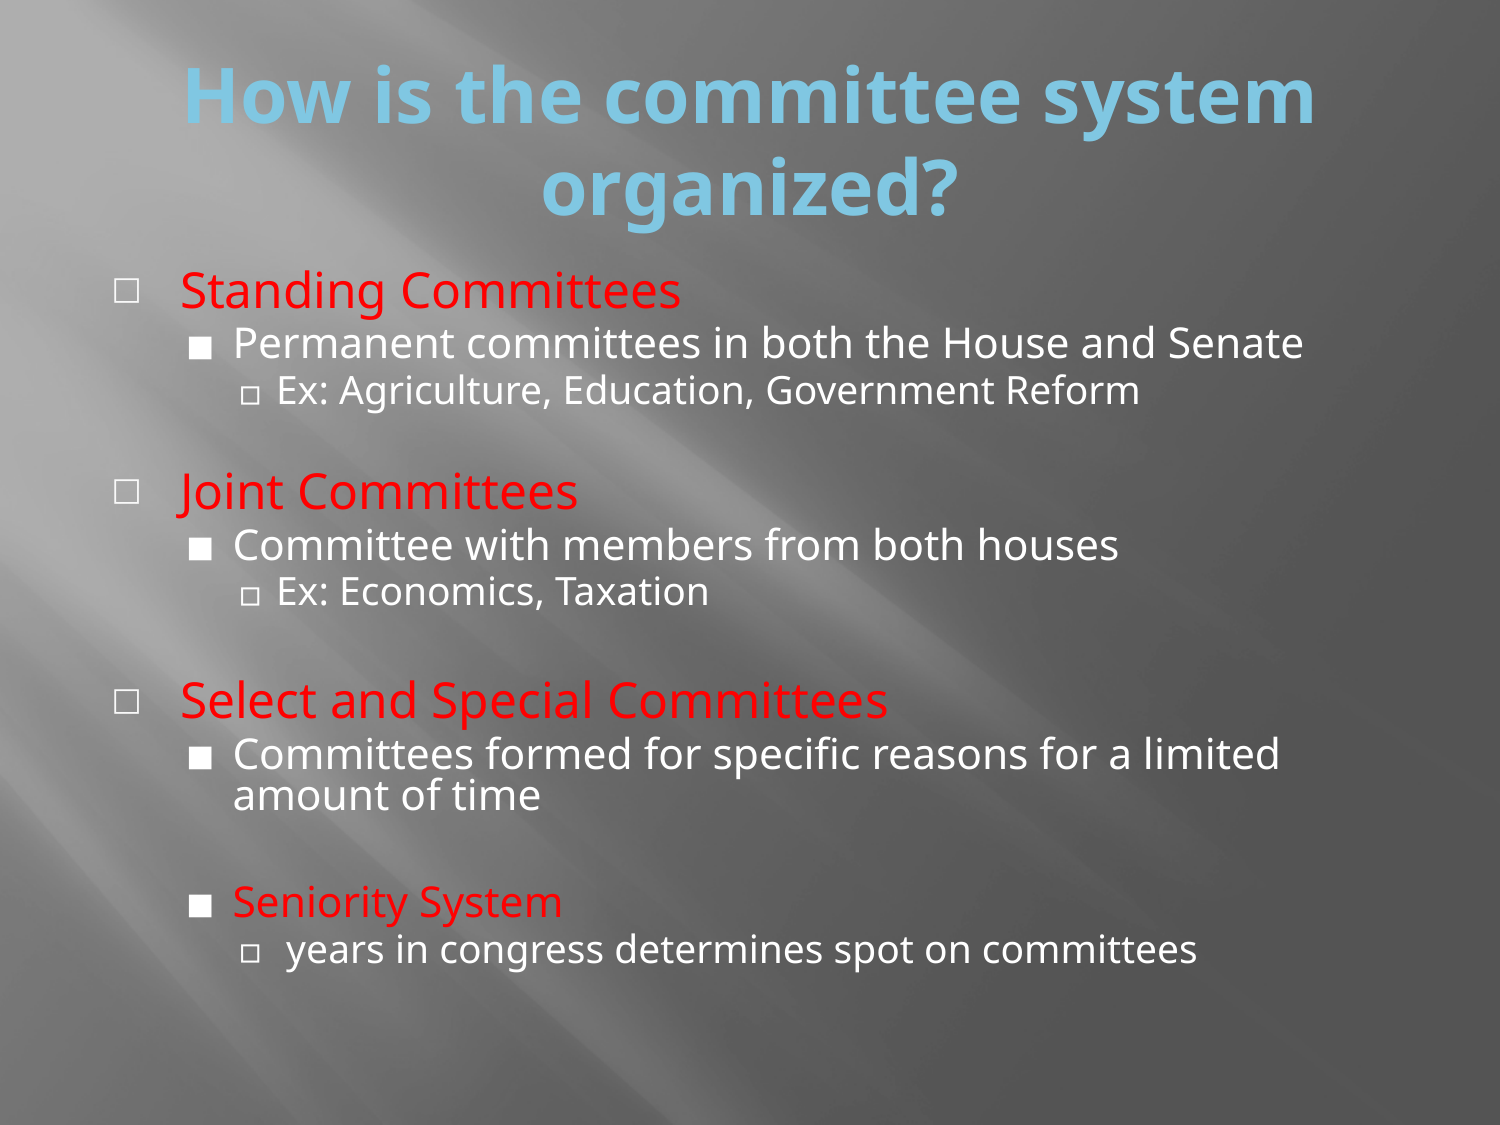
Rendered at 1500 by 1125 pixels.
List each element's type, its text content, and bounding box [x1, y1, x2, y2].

picture [0, 0, 1500, 1125]
title How is the committee system organized? [75, 45, 1425, 233]
list Standing Committees Permanent committees in both the House and Senate Ex: Agriculture, Education, Government Reform Joint Committees Committee with members from both houses Ex: Economics, Taxation Select and Special Committees Committees formed for specific reasons for a limited amount of time Seniority System years in congress determines spot on committees [75, 262, 1425, 1035]
